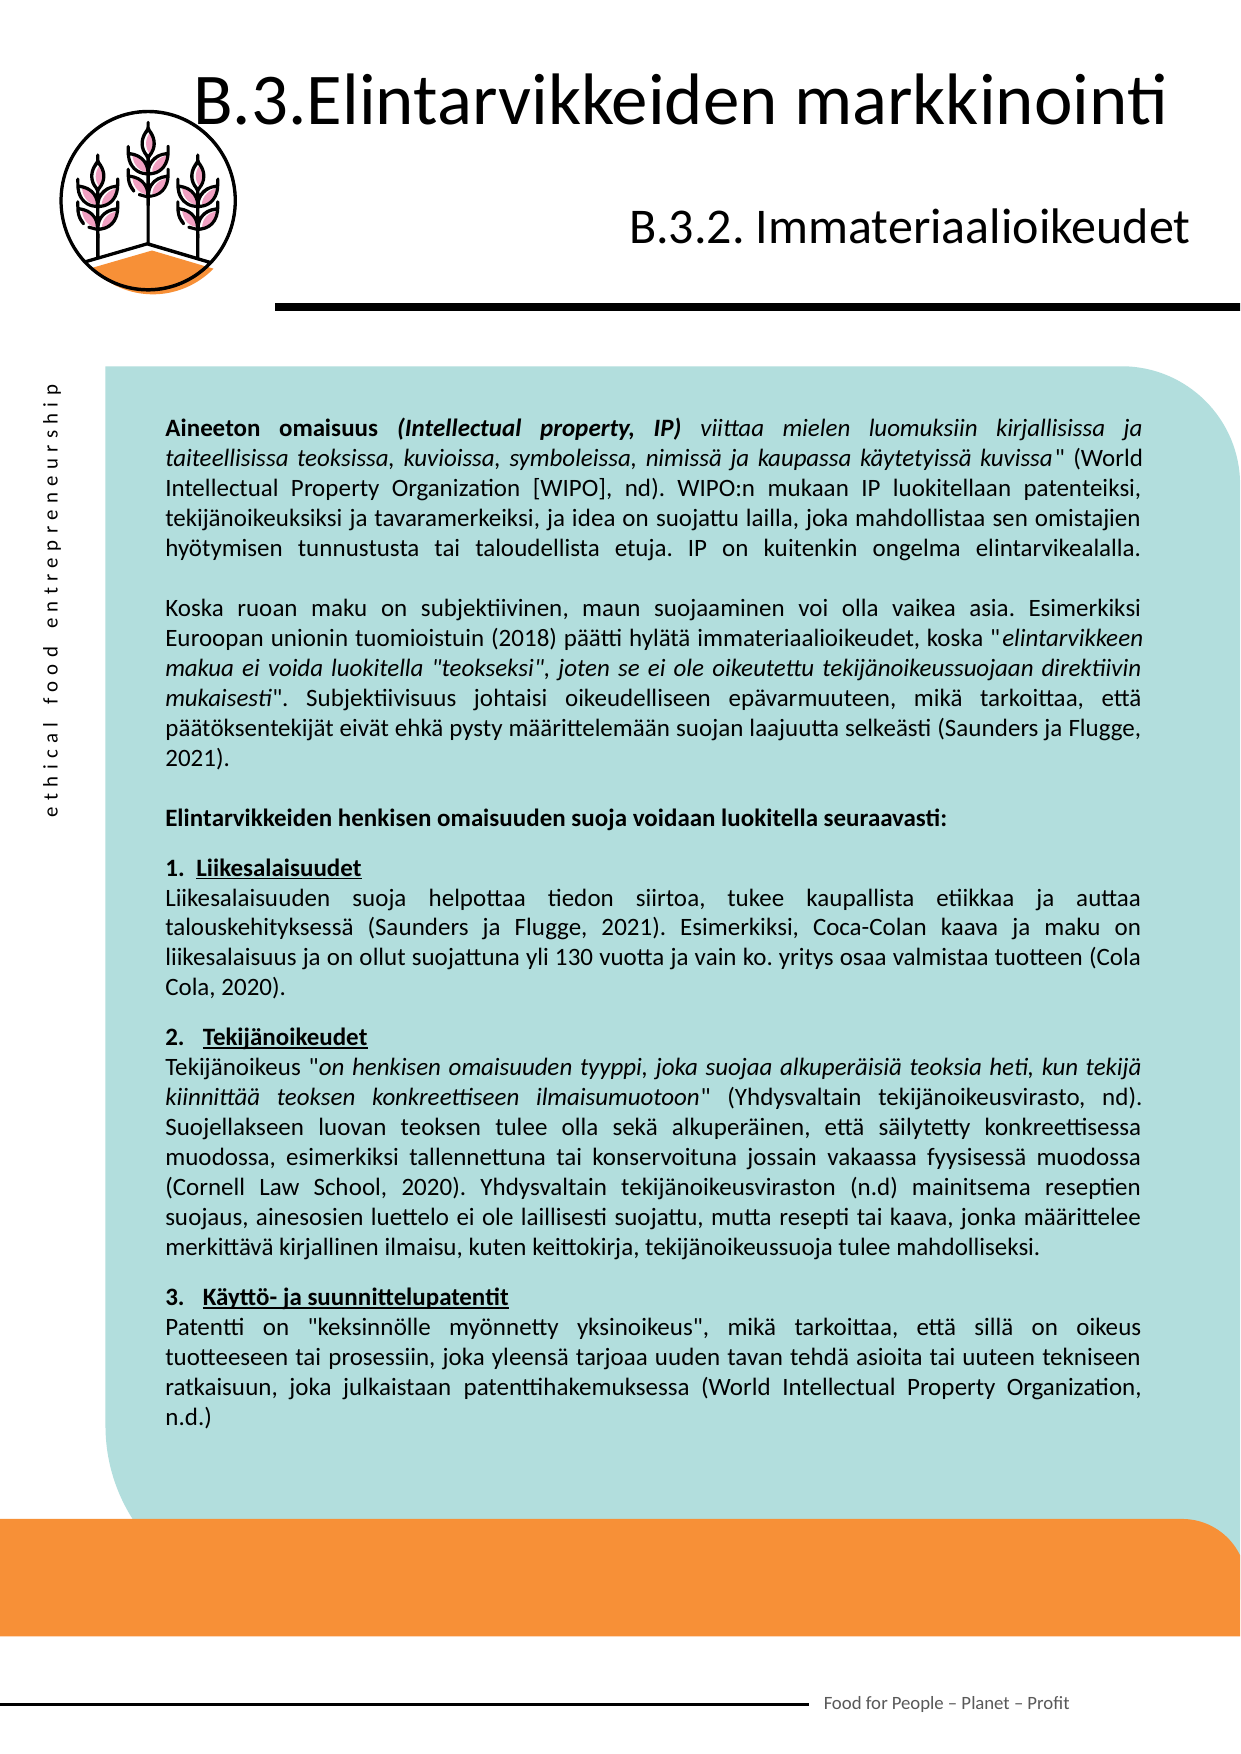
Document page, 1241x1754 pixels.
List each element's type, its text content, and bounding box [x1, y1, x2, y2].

text_box B.3.2. Immateriaalioikeudet [497, 186, 1206, 261]
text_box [59, 109, 237, 295]
list B.3.Elintarvikkeiden markkinointi [170, 44, 1201, 174]
list Aineeton omaisuus (Intellectual property, IP) viittaa mielen luomuksiin kirjallisissa ja taiteellisissa teoksissa, kuvioissa, symboleissa, nimissä ja kaupassa käytetyissä kuvissa" (World Intellectual Property Organization [WIPO], nd). WIPO:n mukaan IP luokitellaan patenteiksi, tekijänoikeuksiksi ja tavaramerkeiksi, ja idea on suojattu lailla, joka mahdollistaa sen omistajien hyötymisen tunnustusta tai taloudellista etuja. IP on kuitenkin ongelma elintarvikealalla. Koska ruoan maku on subjektiivinen, maun suojaaminen voi olla vaikea asia. Esimerkiksi Euroopan unionin tuomioistuin (2018) päätti hylätä immateriaalioikeudet, koska "elintarvikkeen makua ei voida luokitella "teokseksi", joten se ei ole oikeutettu tekijänoikeussuojaan direktiivin mukaisesti". Subjektiivisuus johtaisi oikeudelliseen epävarmuuteen, mikä tarkoittaa, että päätöksentekijät eivät ehkä pysty määrittelemään suojan laajuutta selkeästi (Saunders ja Flugge, 2021). Elintarvikkeiden henkisen omaisuuden suoja voidaan luokitella seuraavasti: 1. Liikesalaisuudet Liikesalaisuuden suoja helpottaa tiedon siirtoa, tukee kaupallista etiikkaa ja auttaa talouskehityksessä (Saunders ja Flugge, 2021). Esimerkiksi, Coca-Colan kaava ja maku on liikesalaisuus ja on ollut suojattuna yli 130 vuotta ja vain ko. yritys osaa valmistaa tuotteen (Cola Cola, 2020). Tekijänoikeudet Tekijänoikeus "on henkisen omaisuuden tyyppi, joka suojaa alkuperäisiä teoksia heti, kun tekijä kiinnittää teoksen konkreettiseen ilmaisumuotoon" (Yhdysvaltain tekijänoikeusvirasto, nd). Suojellakseen luovan teoksen tulee olla sekä alkuperäinen, että säilytetty konkreettisessa muodossa, esimerkiksi tallennettuna tai konservoituna jossain vakaassa fyysisessä muodossa (Cornell Law School, 2020). Yhdysvaltain tekijänoikeusviraston (n.d) mainitsema reseptien suojaus, ainesosien luettelo ei ole laillisesti suojattu, mutta resepti tai kaava, jonka määrittelee merkittävä kirjallinen ilmaisu, kuten keittokirja, tekijänoikeussuoja tulee mahdolliseksi. Käyttö- ja suunnittelupatentit Patentti on "keksinnölle myönnetty yksinoikeus", mikä tarkoittaa, että sillä on oikeus tuotteeseen tai prosessiin, joka yleensä tarjoaa uuden tavan tehdä asioita tai uuteen tekniseen ratkaisuun, joka julkaistaan ​​patenttihakemuksessa (World Intellectual Property Organization, n.d.) [150, 404, 1159, 1524]
